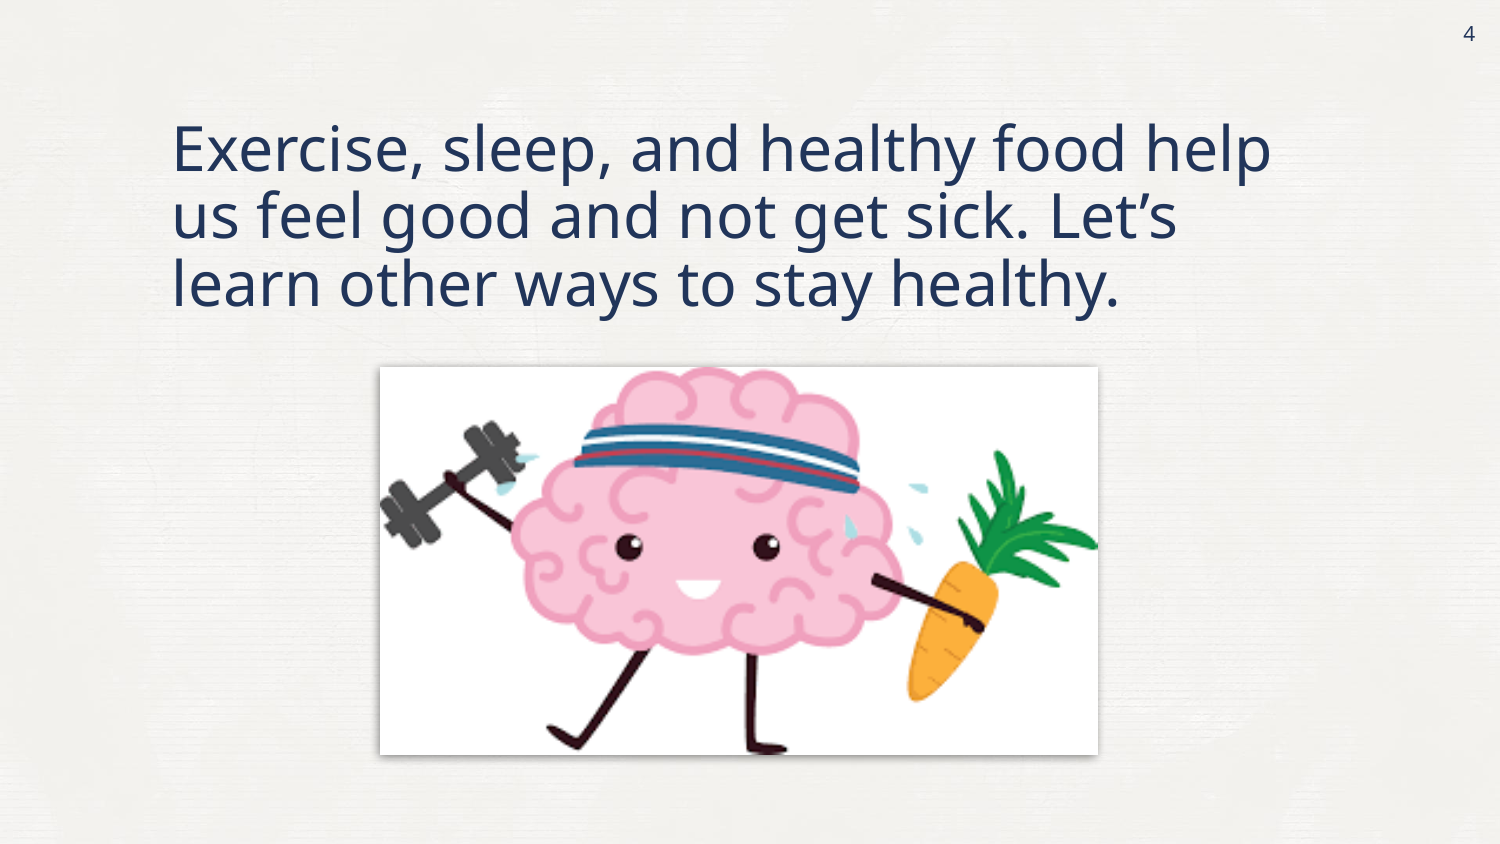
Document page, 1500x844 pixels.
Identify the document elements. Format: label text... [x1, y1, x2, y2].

title Exercise, sleep, and healthy food help us feel good and not get sick. Let’s learn other ways to stay healthy. [171, 37, 1345, 320]
slide_number 4 [1421, 20, 1476, 66]
picture [0, 0, 1500, 844]
